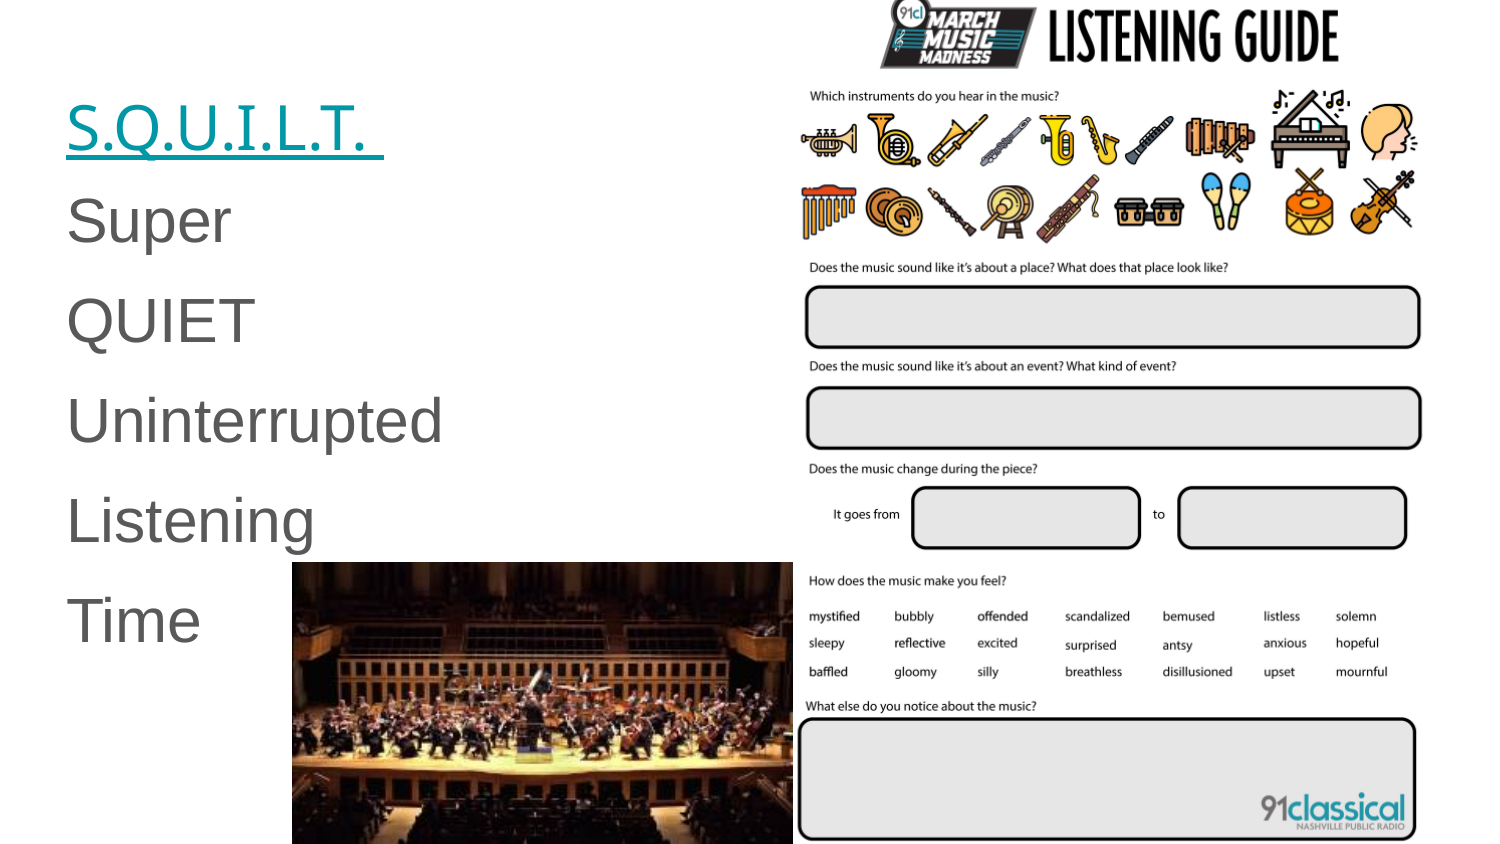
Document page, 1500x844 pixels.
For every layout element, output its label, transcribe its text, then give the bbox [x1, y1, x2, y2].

list Super QUIET Uninterrupted Listening Time [51, 164, 708, 750]
picture [292, 0, 1429, 844]
title S.Q.U.I.L.T. [51, 72, 589, 164]
